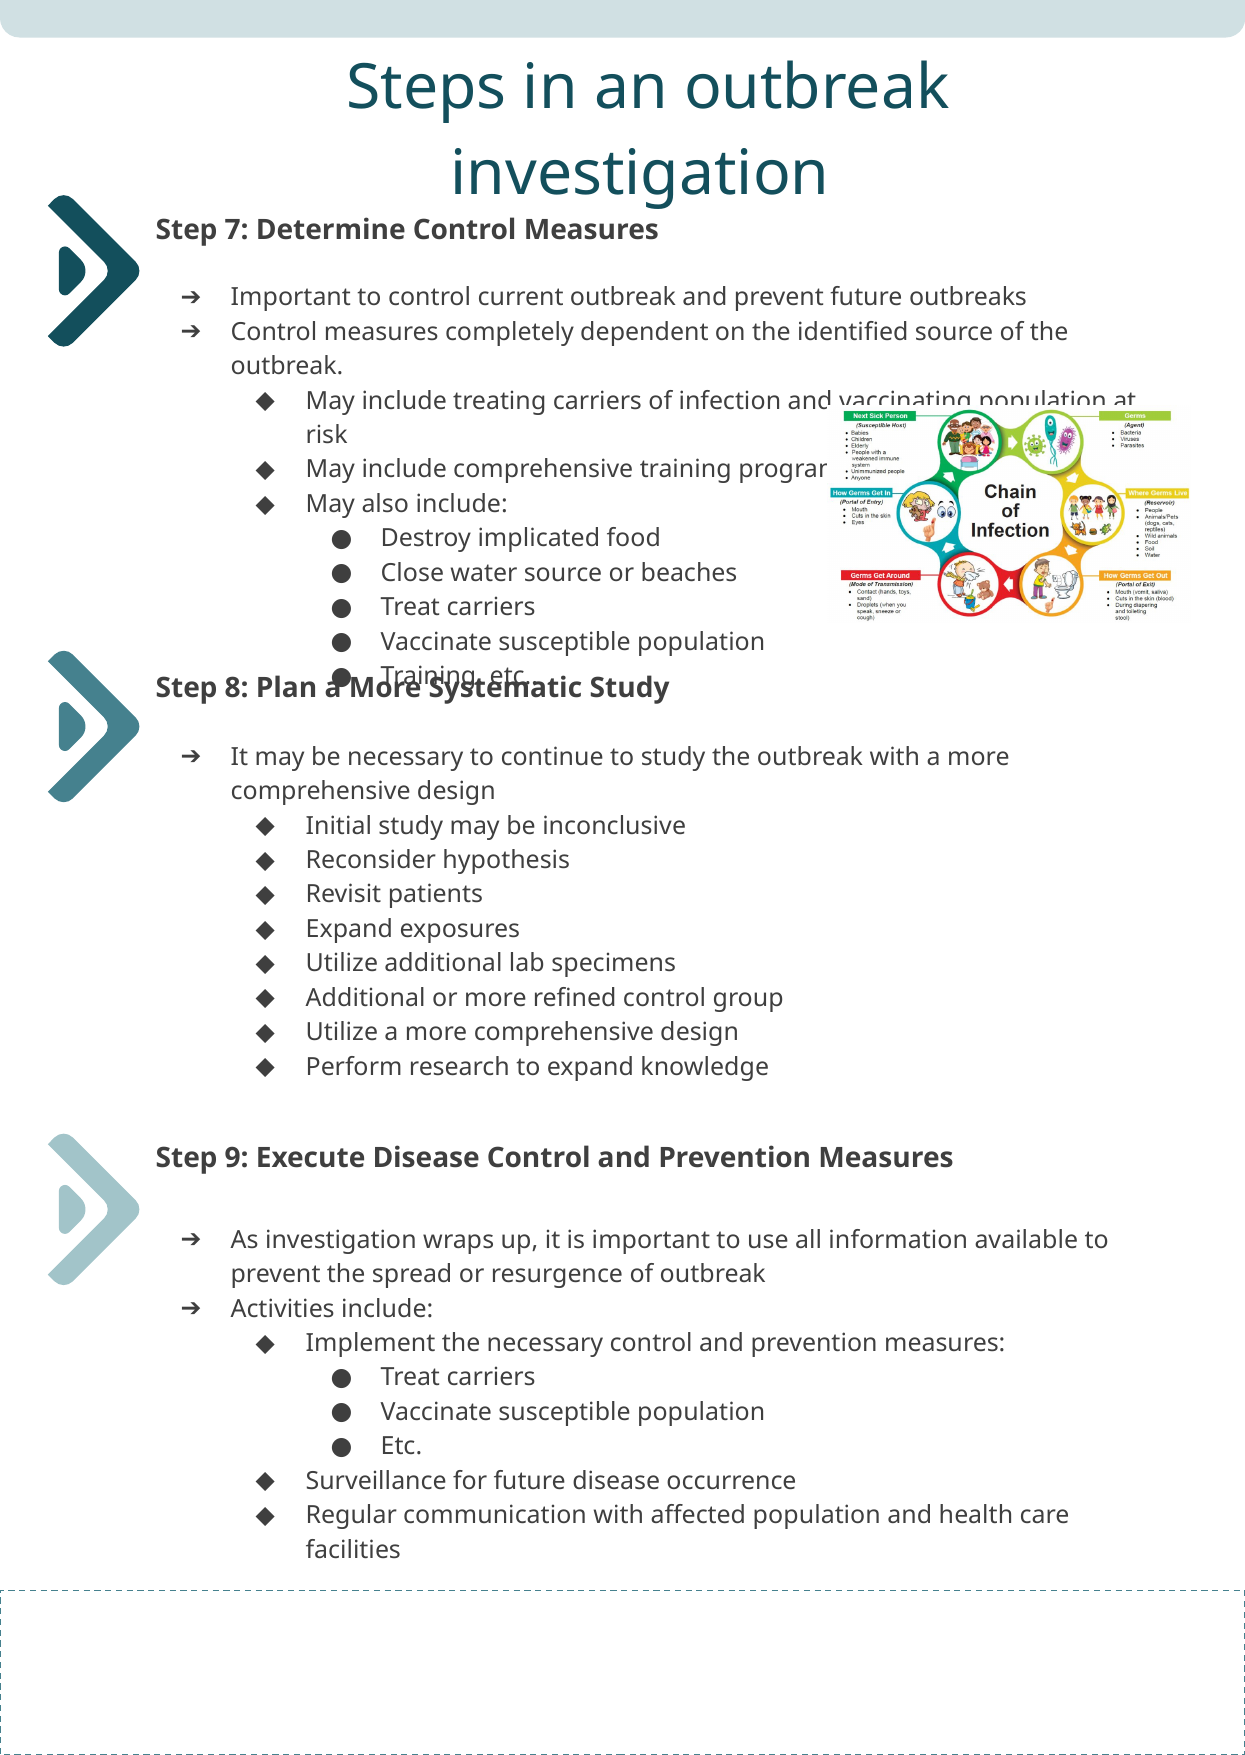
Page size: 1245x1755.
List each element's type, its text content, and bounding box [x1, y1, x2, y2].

text_box It may be necessary to continue to study the outbreak with a more comprehensive design Initial study may be inconclusive Reconsider hypothesis Revisit patients Expand exposures Utilize additional lab specimens Additional or more refined control group Utilize a more comprehensive design Perform research to expand knowledge [140, 720, 1157, 1092]
text_box Steps in an outbreak investigation [140, 19, 1157, 208]
text_box Step 7: Determine Control Measures [146, 208, 1245, 248]
text_box Step 8: Plan a More Systematic Study [146, 667, 1245, 707]
text_box As investigation wraps up, it is important to use all information available to prevent the spread or resurgence of outbreak Activities include: Implement the necessary control and prevention measures: Treat carriers Vaccinate susceptible population Etc. Surveillance for future disease occurrence Regular communication with affected population and health care facilities [140, 1203, 1157, 1575]
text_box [47, 650, 141, 803]
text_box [47, 194, 141, 347]
picture [826, 404, 1191, 623]
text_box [47, 1133, 141, 1286]
text_box [0, 0, 1245, 38]
text_box [0, 1590, 1245, 1755]
text_box Step 9: Execute Disease Control and Prevention Measures [145, 1137, 1245, 1177]
text_box Important to control current outbreak and prevent future outbreaks Control measures completely dependent on the identified source of the outbreak. May include treating carriers of infection and vaccinating population at risk May include comprehensive training programs May also include: Destroy implicated food Close water source or beaches Treat carriers Vaccinate susceptible population Training, etc.. [140, 261, 1157, 632]
